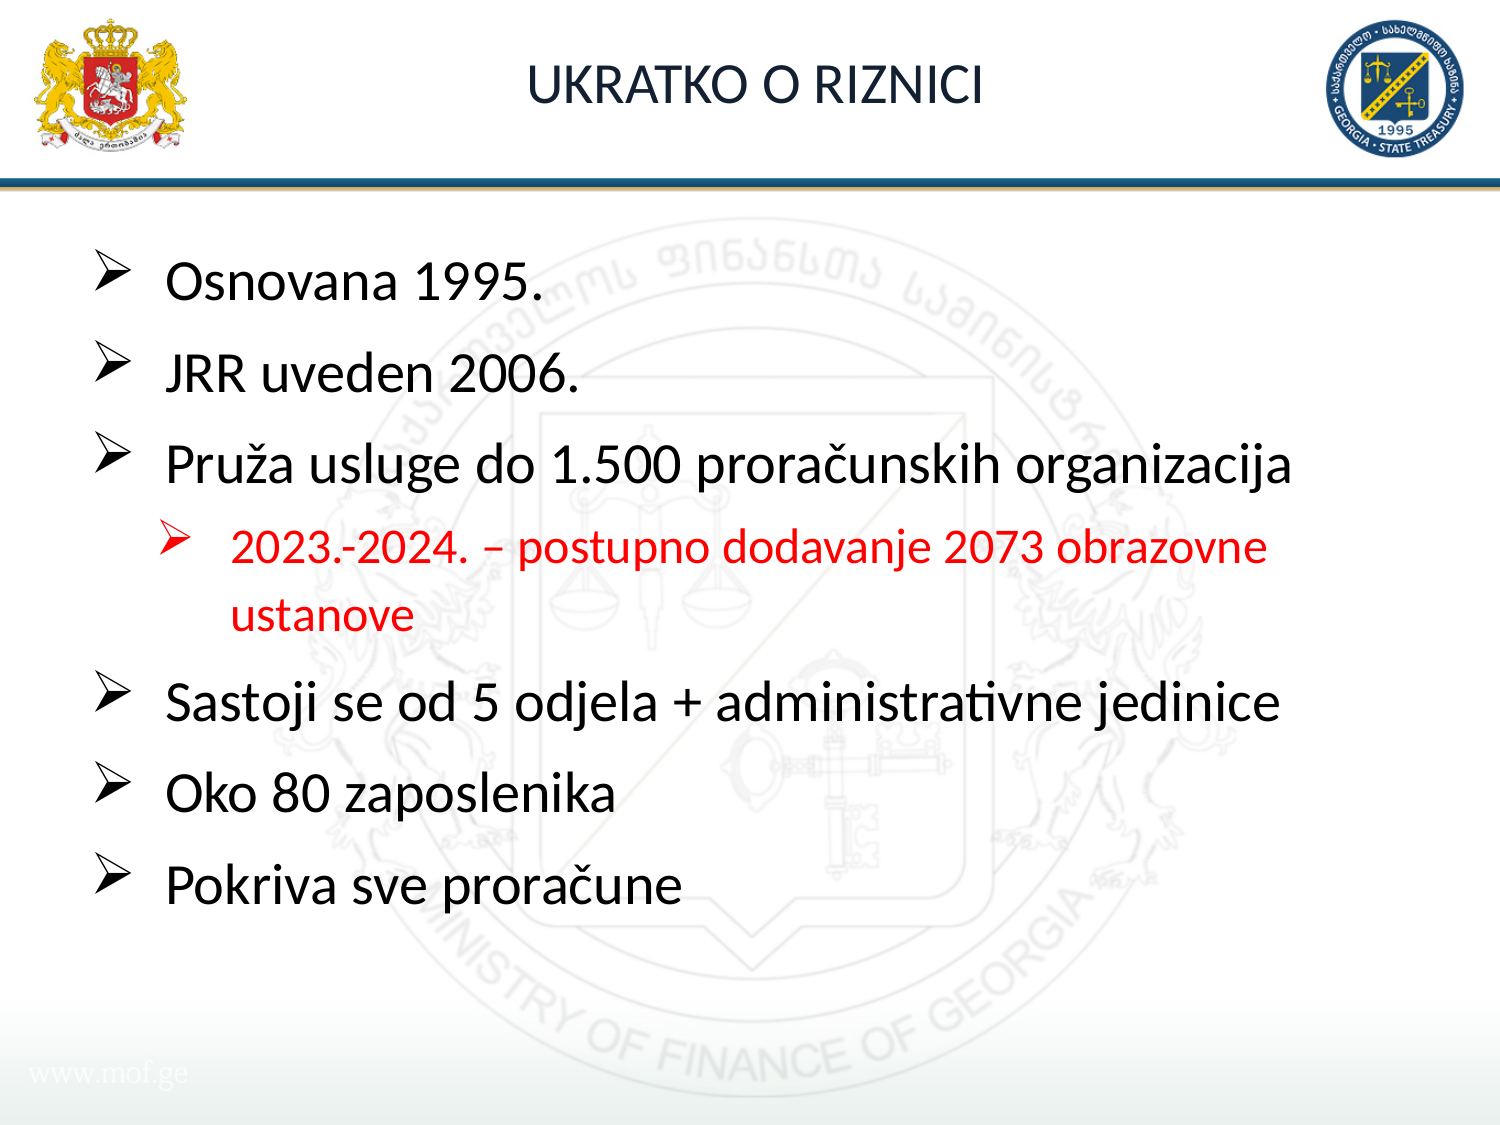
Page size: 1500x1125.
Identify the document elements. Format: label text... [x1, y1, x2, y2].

list Osnovana 1995. JRR uveden 2006. Pruža usluge do 1.500 proračunskih organizacija 2023.-2024. – postupno dodavanje 2073 obrazovne ustanove Sastoji se od 5 odjela + administrativne jedinice Oko 80 zaposlenika Pokriva sve proračune [74, 224, 1426, 1006]
title Ukratko o riznici [210, 23, 1302, 138]
picture [0, 0, 1500, 1125]
